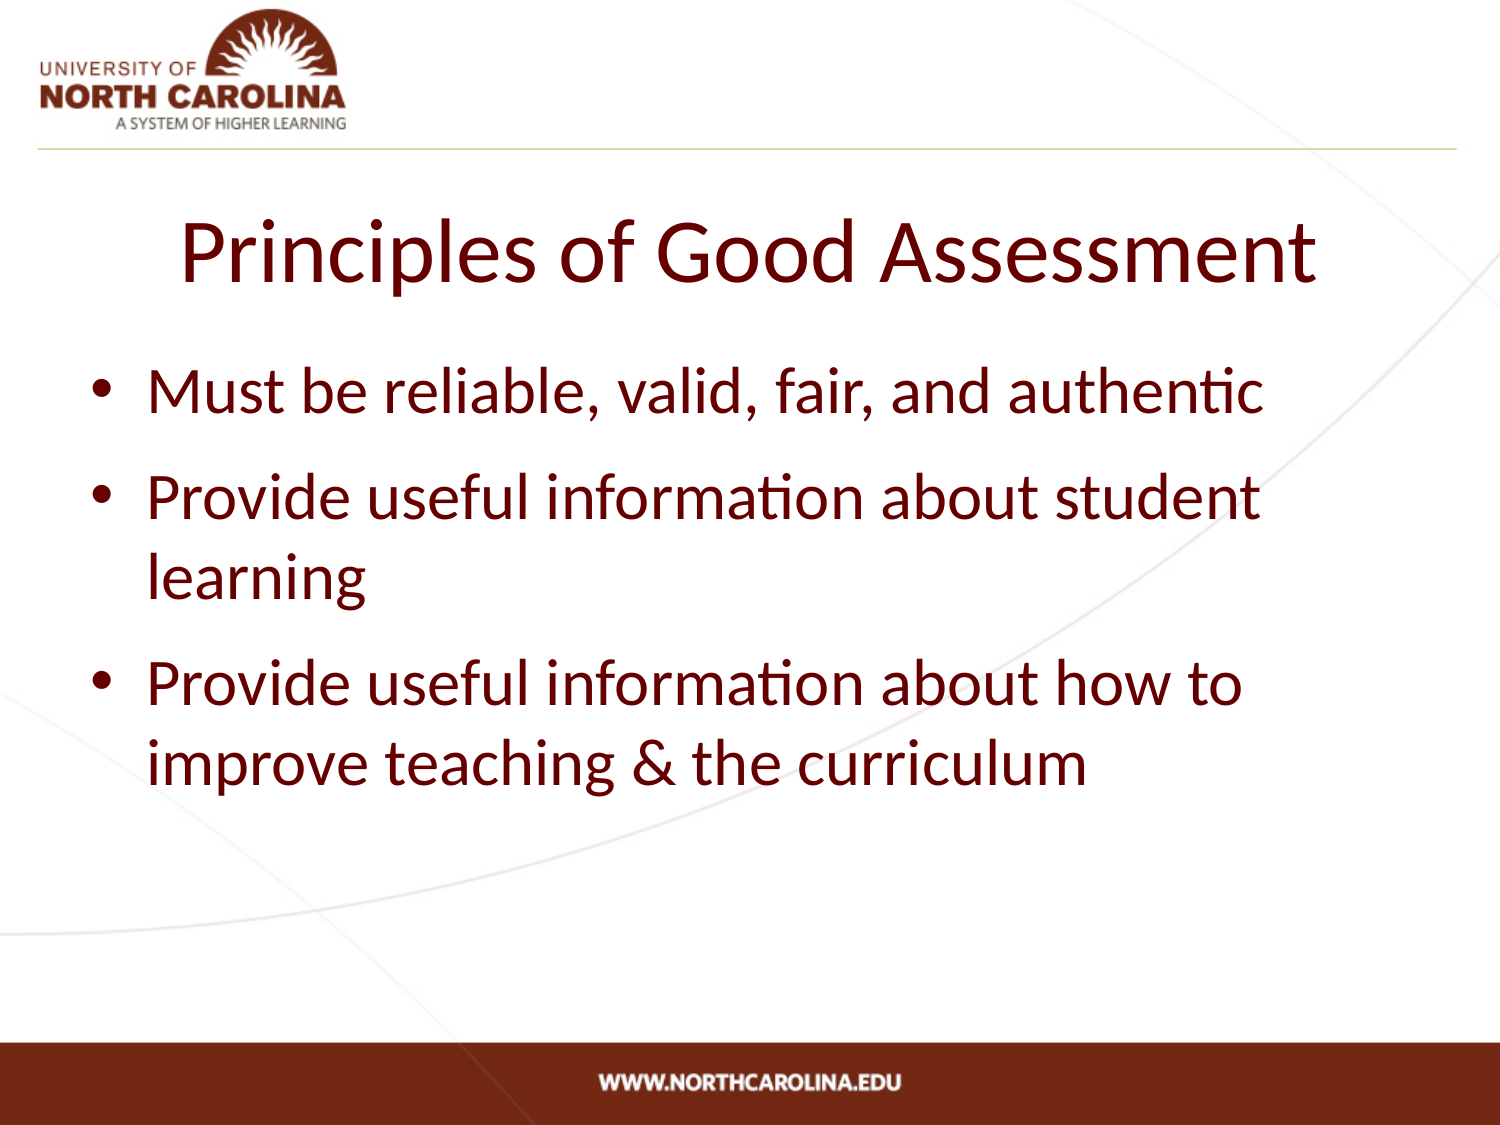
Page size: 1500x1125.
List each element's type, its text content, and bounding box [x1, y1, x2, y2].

title Principles of Good Assessment [75, 152, 1425, 339]
list Must be reliable, valid, fair, and authentic Provide useful information about student learning Provide useful information about how to improve teaching & the curriculum [75, 339, 1425, 1005]
picture [0, 0, 1500, 1125]
